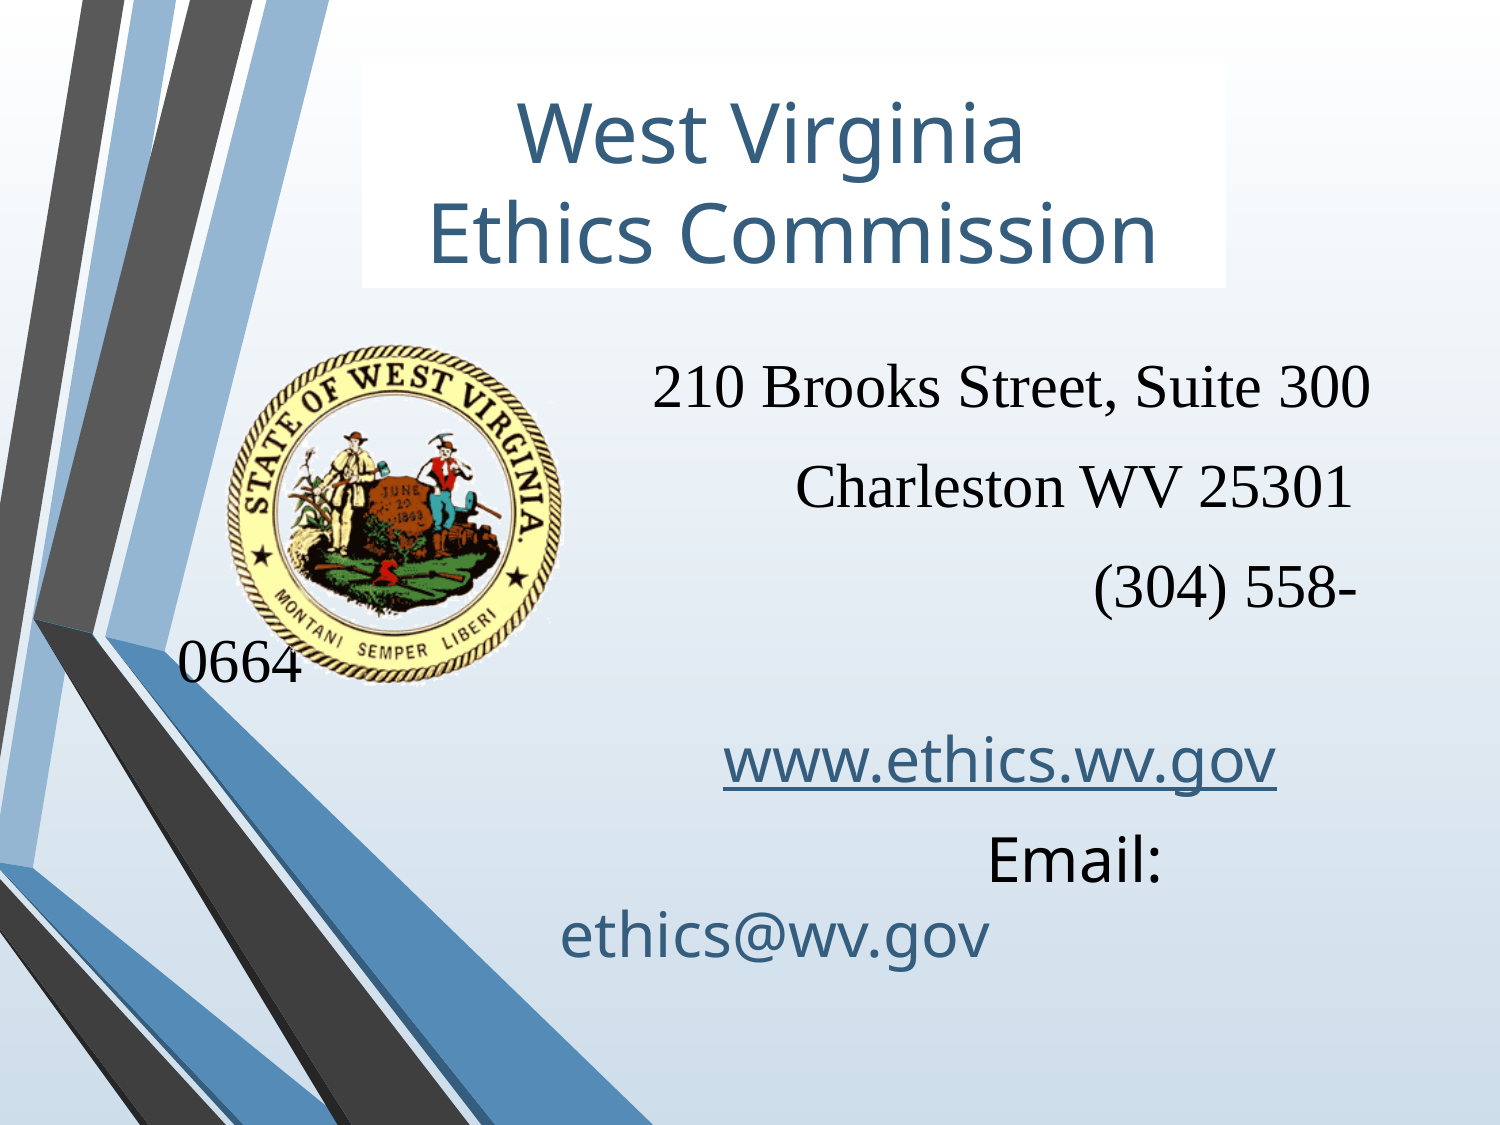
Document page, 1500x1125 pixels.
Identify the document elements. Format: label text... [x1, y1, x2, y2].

title West Virginia Ethics Commission [362, 62, 1225, 288]
picture [224, 340, 564, 687]
subtitle 210 Brooks Street, Suite 300 Charleston WV 25301 (304) 558-0664 www.ethics.wv.gov Email: ethics@wv.gov [162, 337, 1388, 1063]
